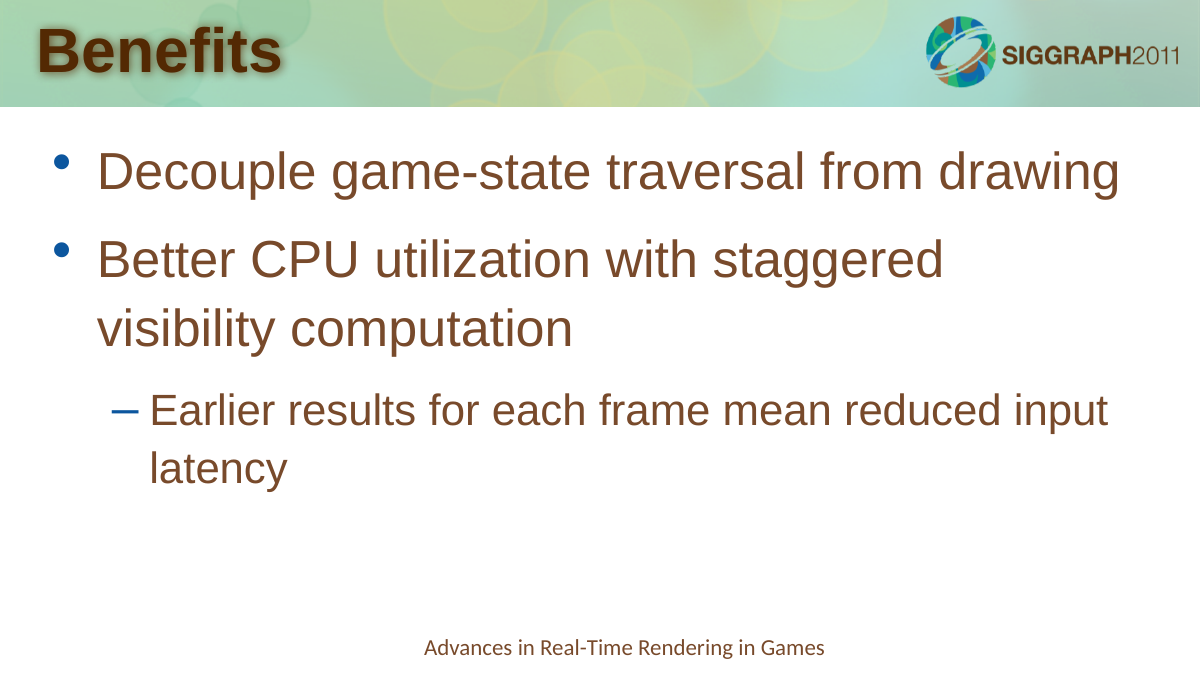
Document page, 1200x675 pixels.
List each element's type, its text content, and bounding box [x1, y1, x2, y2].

title Benefits [24, 0, 1128, 96]
picture [0, 0, 1200, 107]
list Decouple game-state traversal from drawing Better CPU utilization with staggered visibility computation Earlier results for each frame mean reduced input latency [39, 124, 1145, 638]
